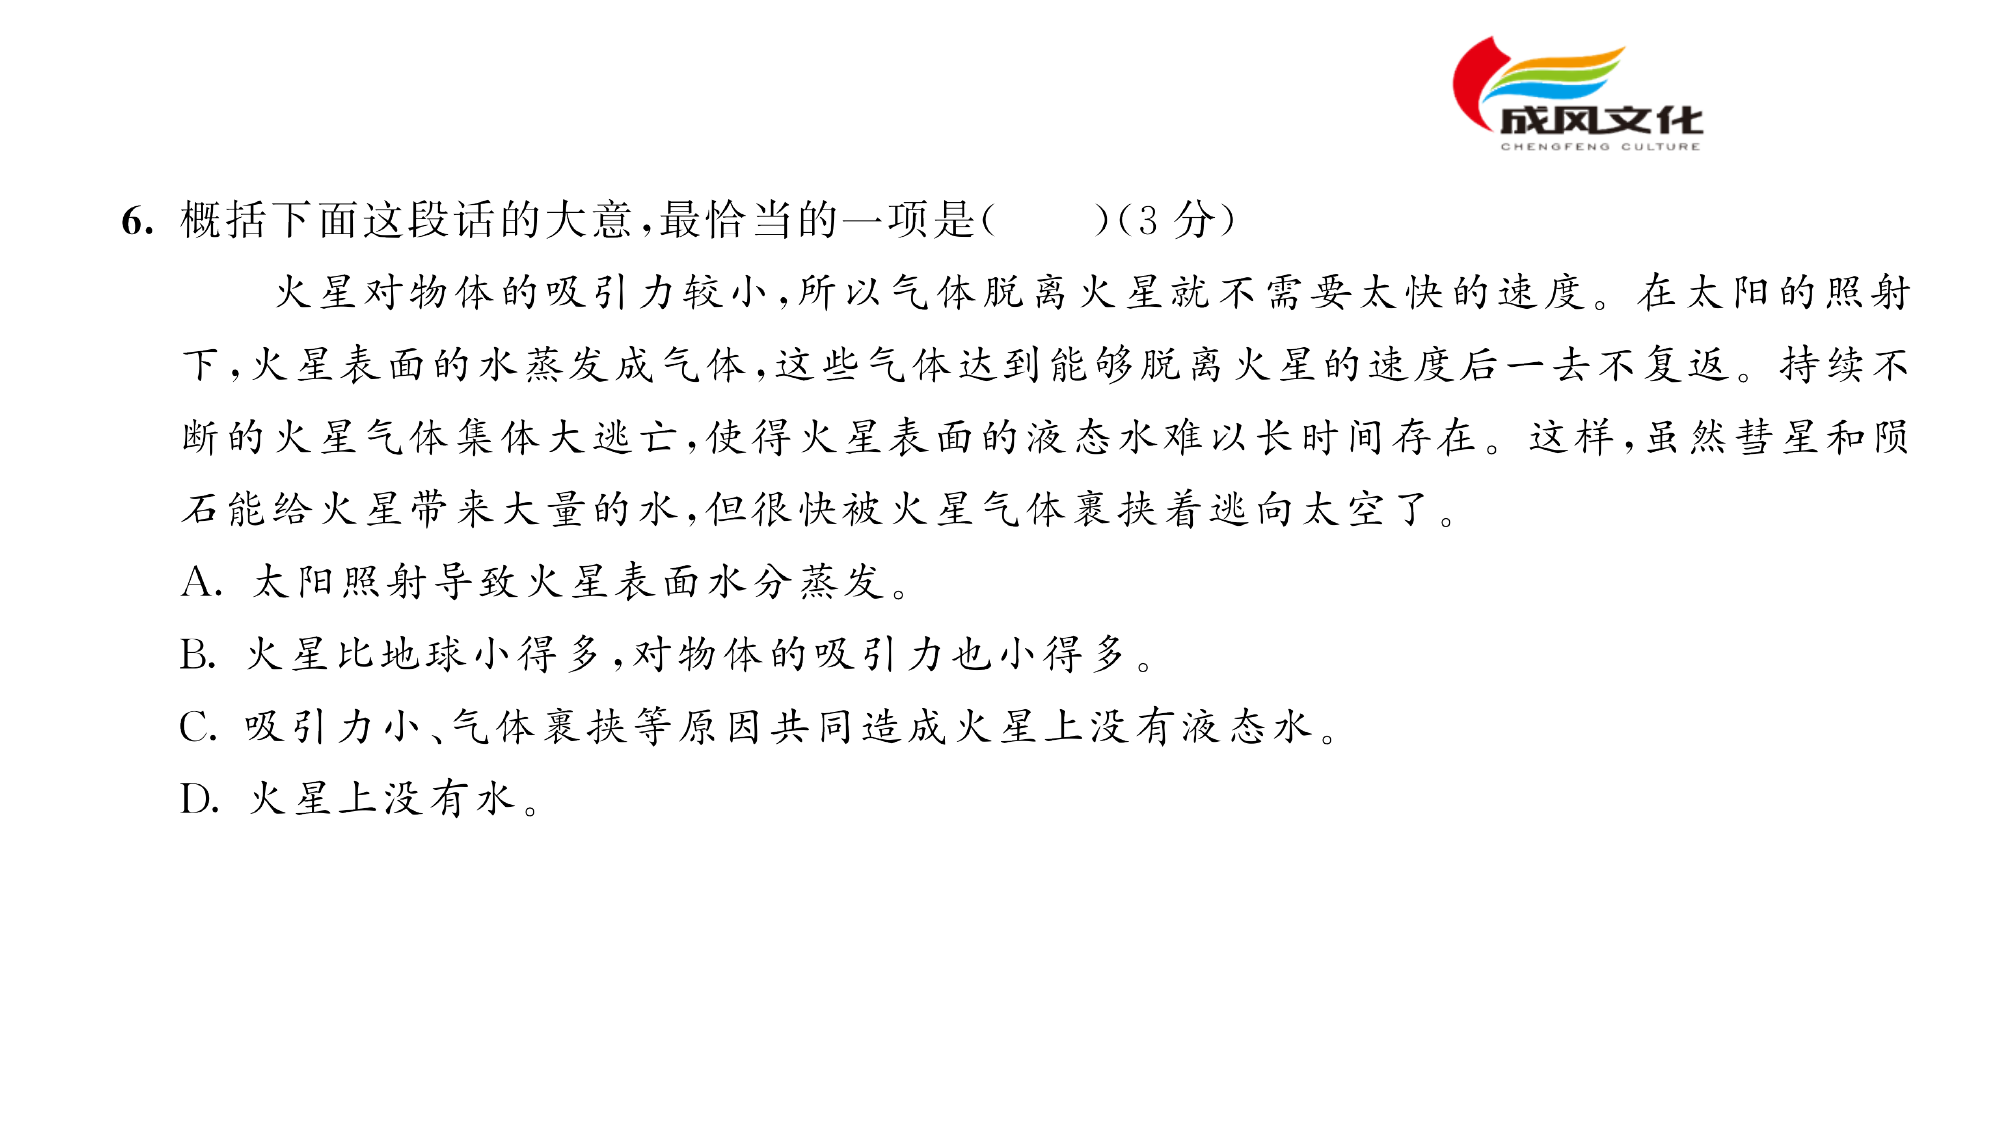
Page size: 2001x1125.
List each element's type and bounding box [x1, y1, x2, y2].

picture [118, 30, 2000, 823]
